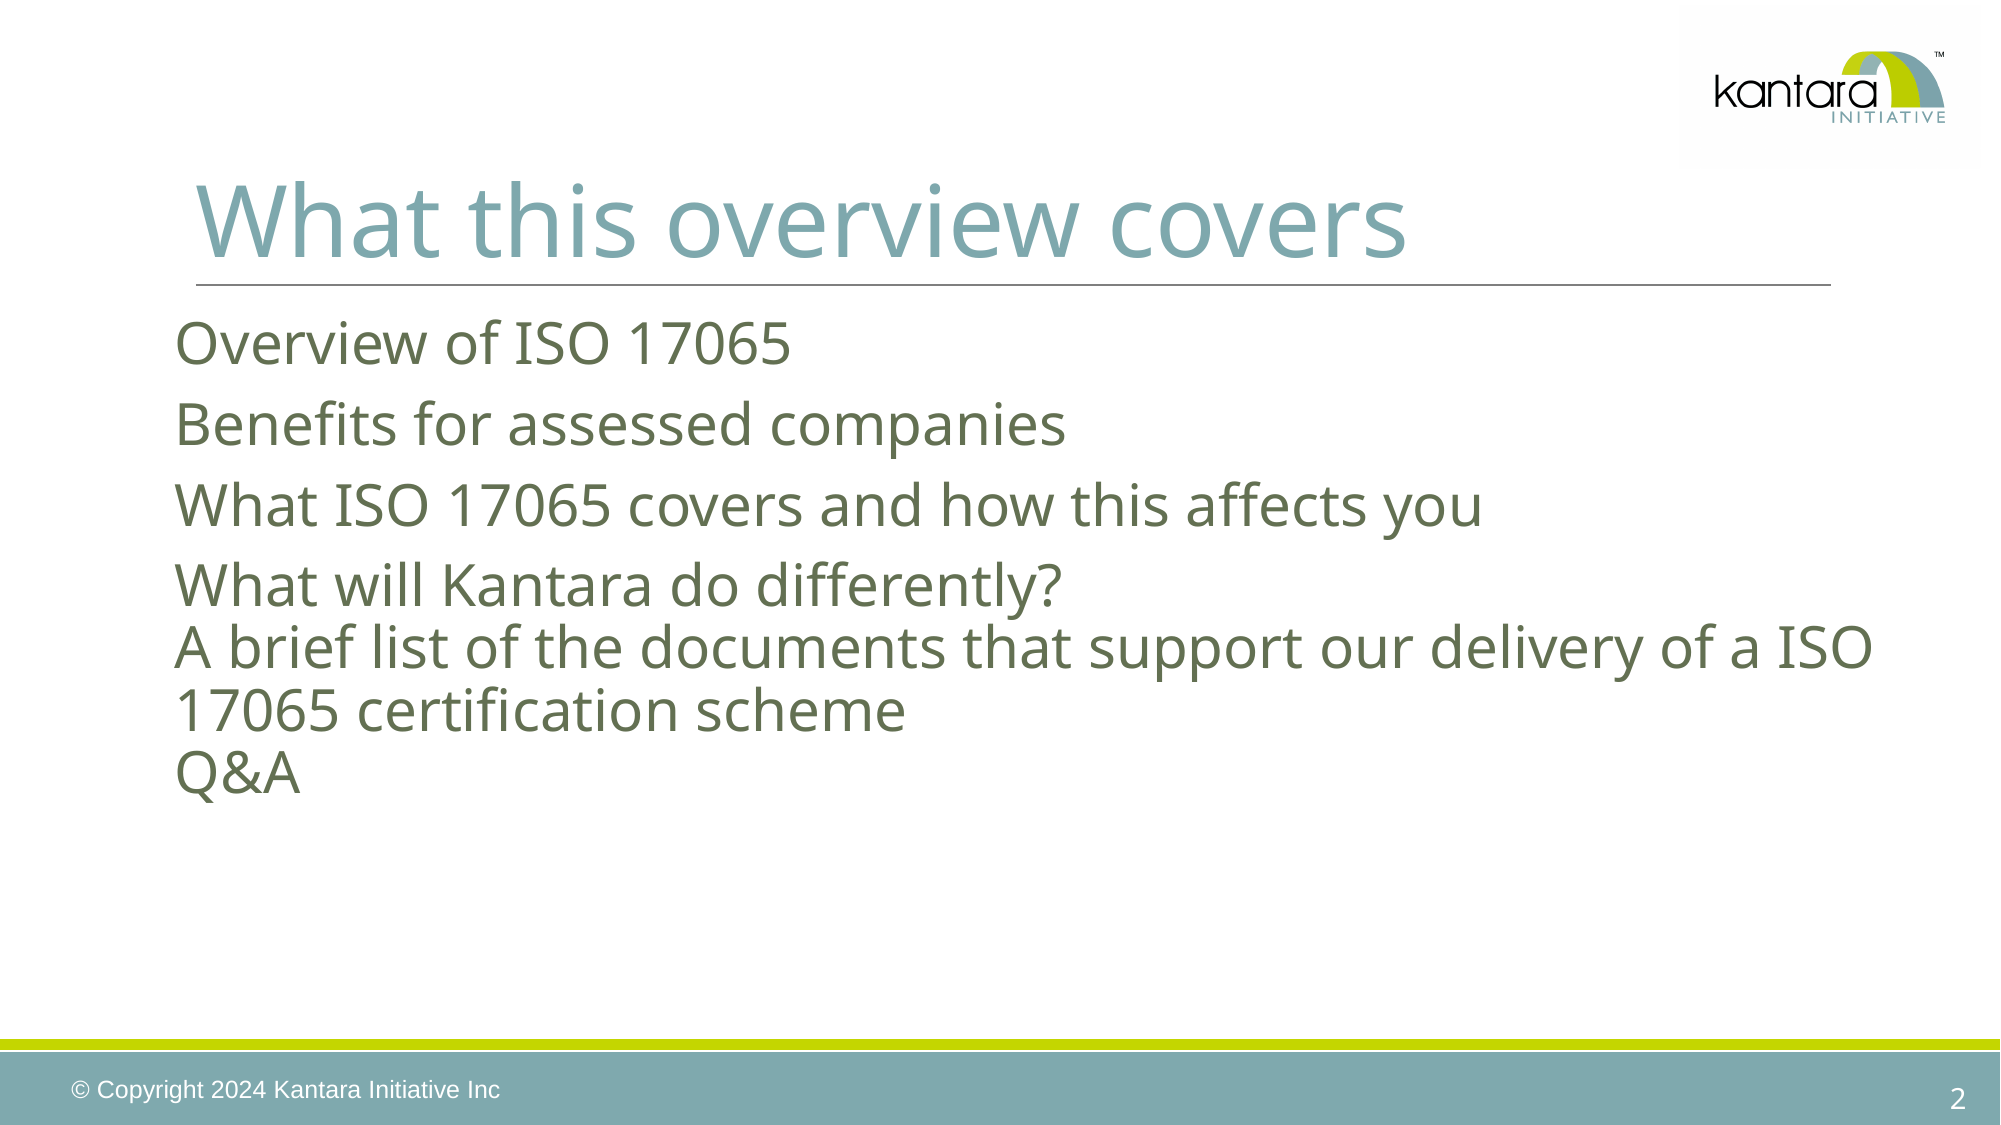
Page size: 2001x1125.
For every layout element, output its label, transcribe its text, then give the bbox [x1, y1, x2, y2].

slide_number ‹#› [1514, 1072, 1982, 1125]
picture [1679, 5, 1981, 169]
list Overview of ISO 17065 Benefits for assessed companies What ISO 17065 covers and how this affects you What will Kantara do differently? A brief list of the documents that support our delivery of a ISO 17065 certification scheme Q&A [99, 306, 1900, 962]
title What this overview covers [180, 47, 1830, 285]
